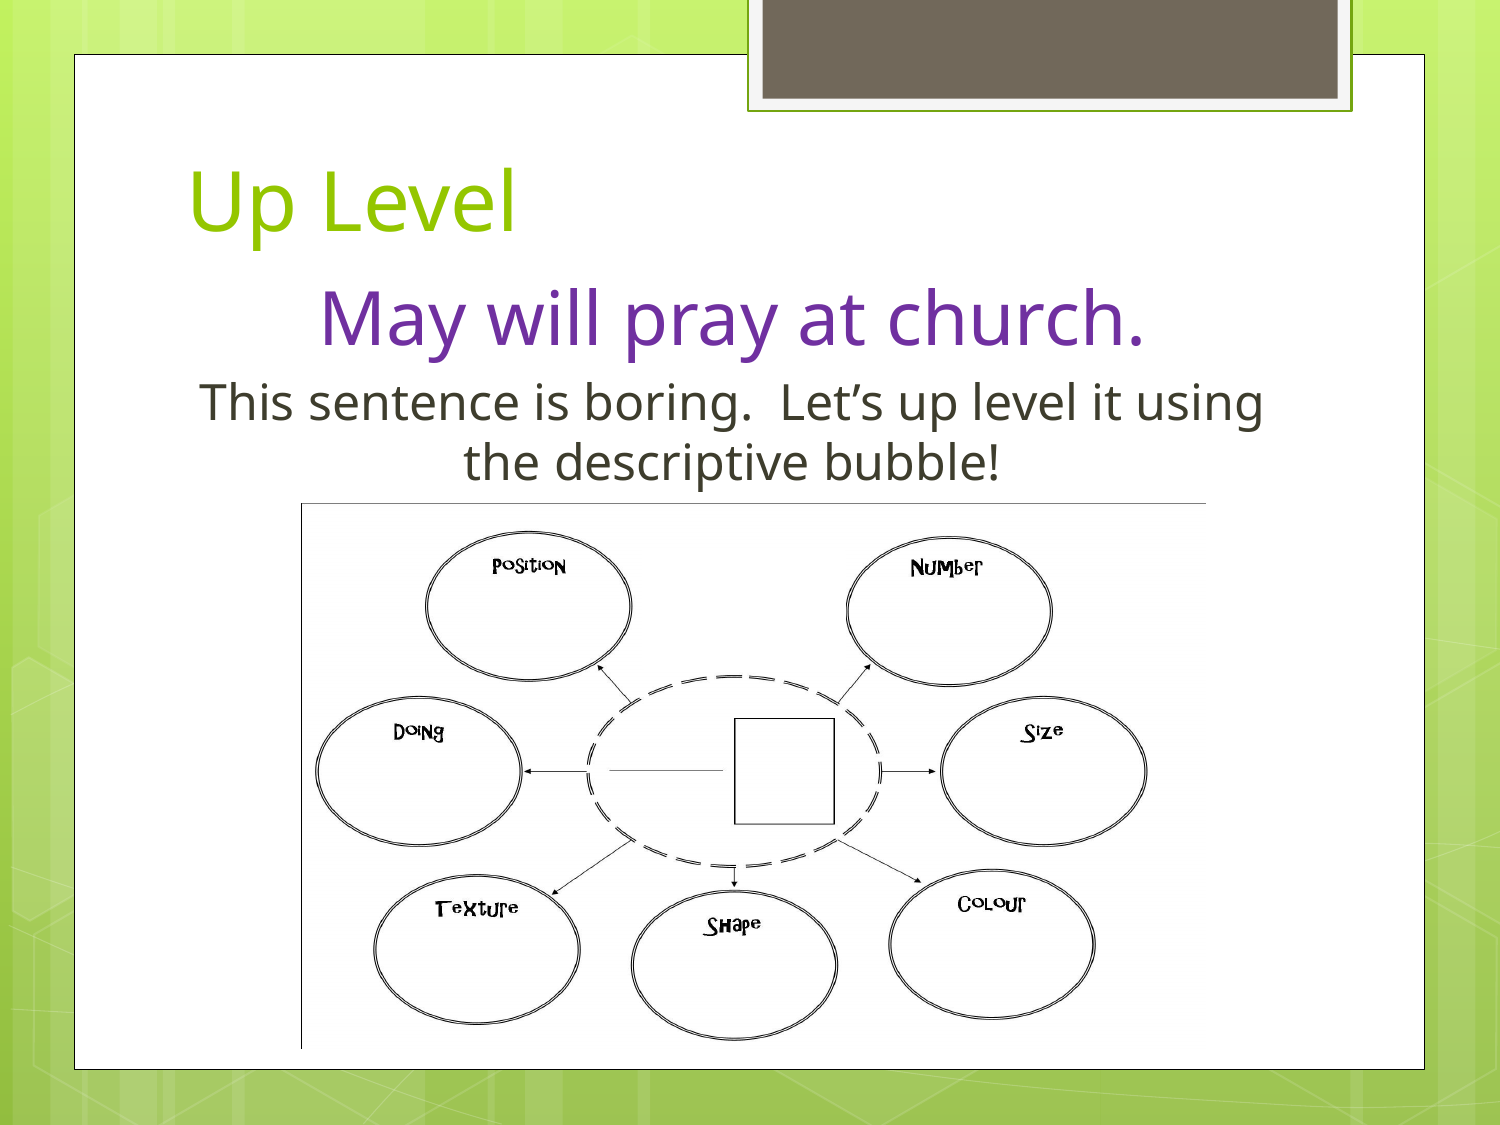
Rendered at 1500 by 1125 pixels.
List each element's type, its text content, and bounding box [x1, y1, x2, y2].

picture [300, 503, 1206, 1049]
title Up Level [171, 90, 1324, 256]
list May will pray at church. This sentence is boring. Let’s up level it using the descriptive bubble! [171, 262, 1283, 839]
